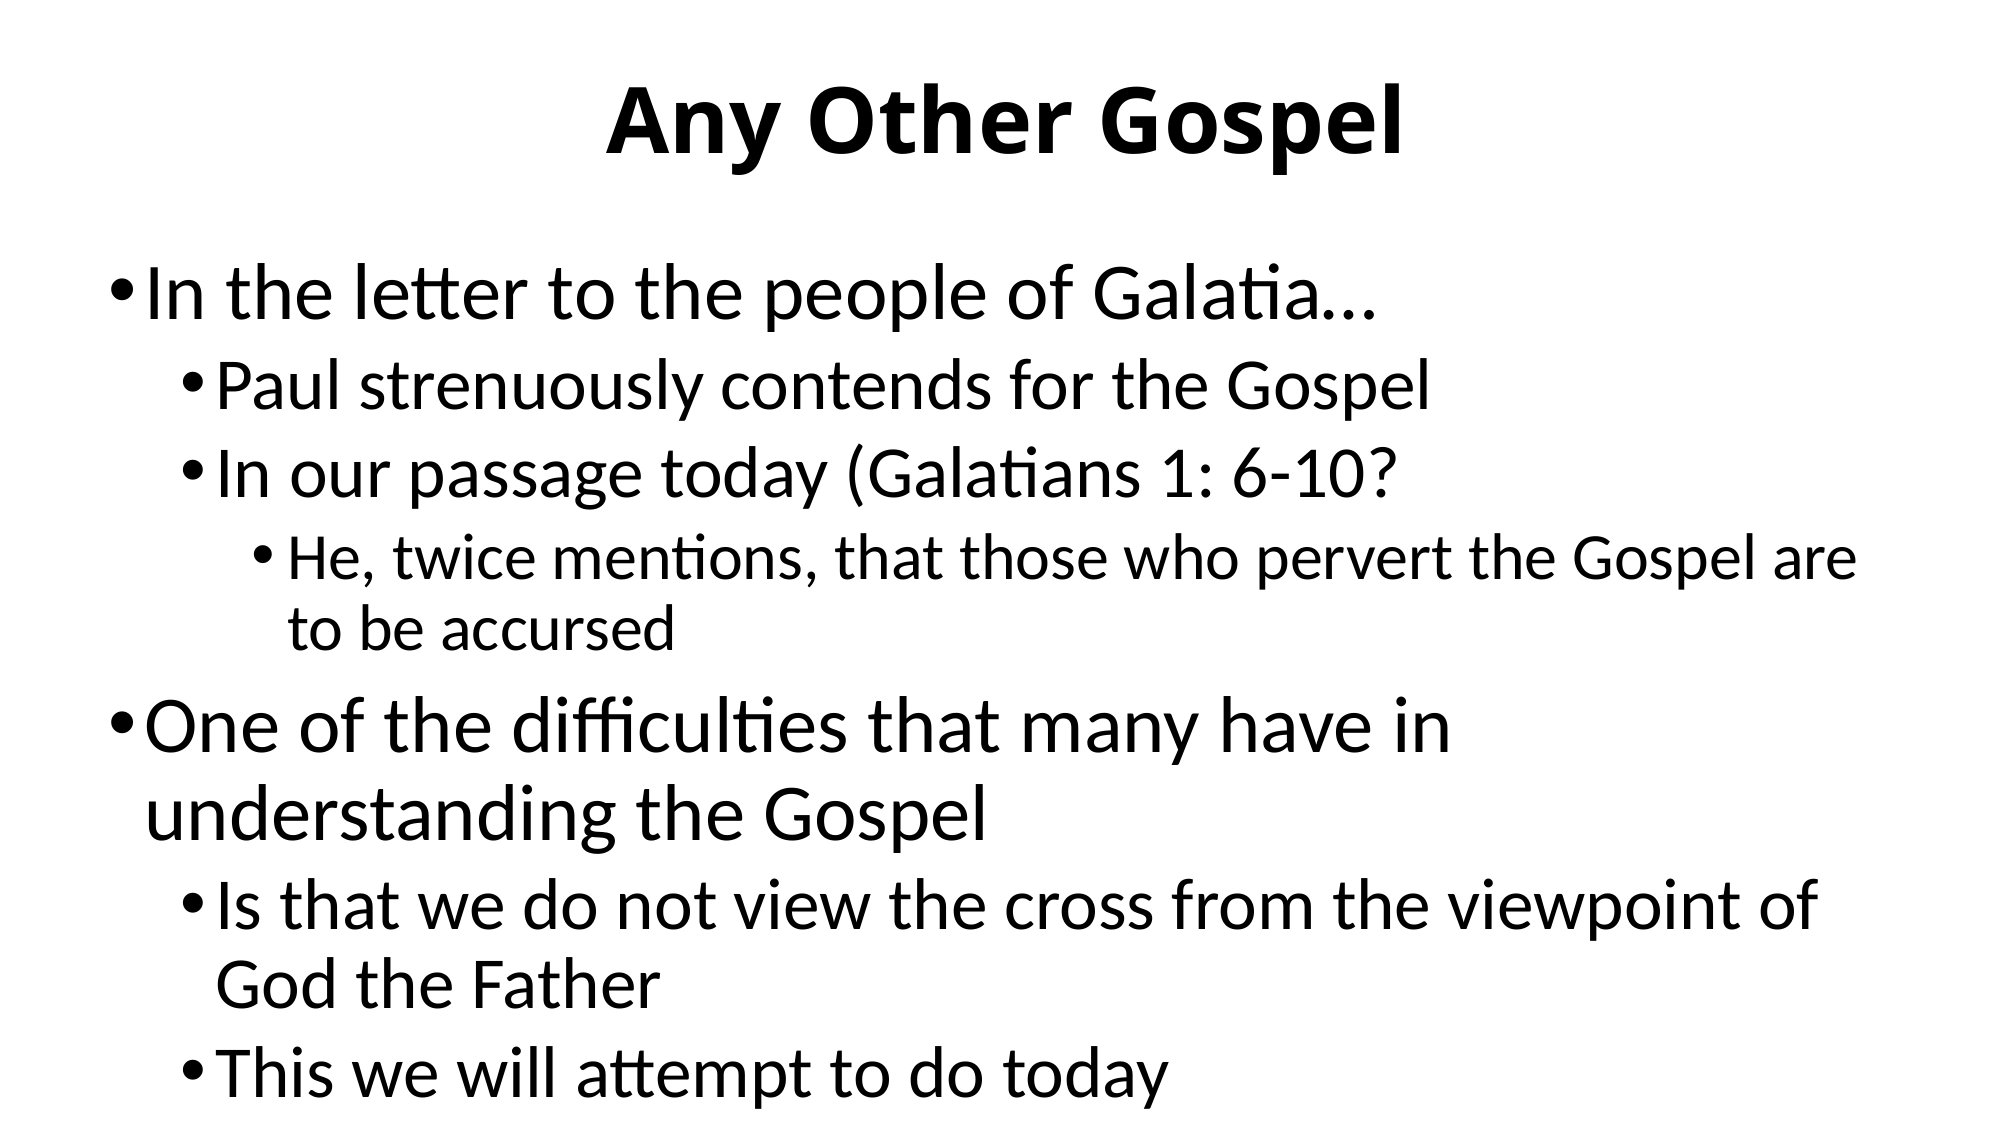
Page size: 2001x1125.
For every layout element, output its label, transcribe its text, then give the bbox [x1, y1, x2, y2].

list In the letter to the people of Galatia… Paul strenuously contends for the Gospel In our passage today (Galatians 1: 6-10? He, twice mentions, that those who pervert the Gospel are to be accursed One of the difficulties that many have in understanding the Gospel Is that we do not view the cross from the viewpoint of God the Father This we will attempt to do today [93, 242, 1920, 1125]
title Any Other Gospel [93, 41, 1920, 207]
